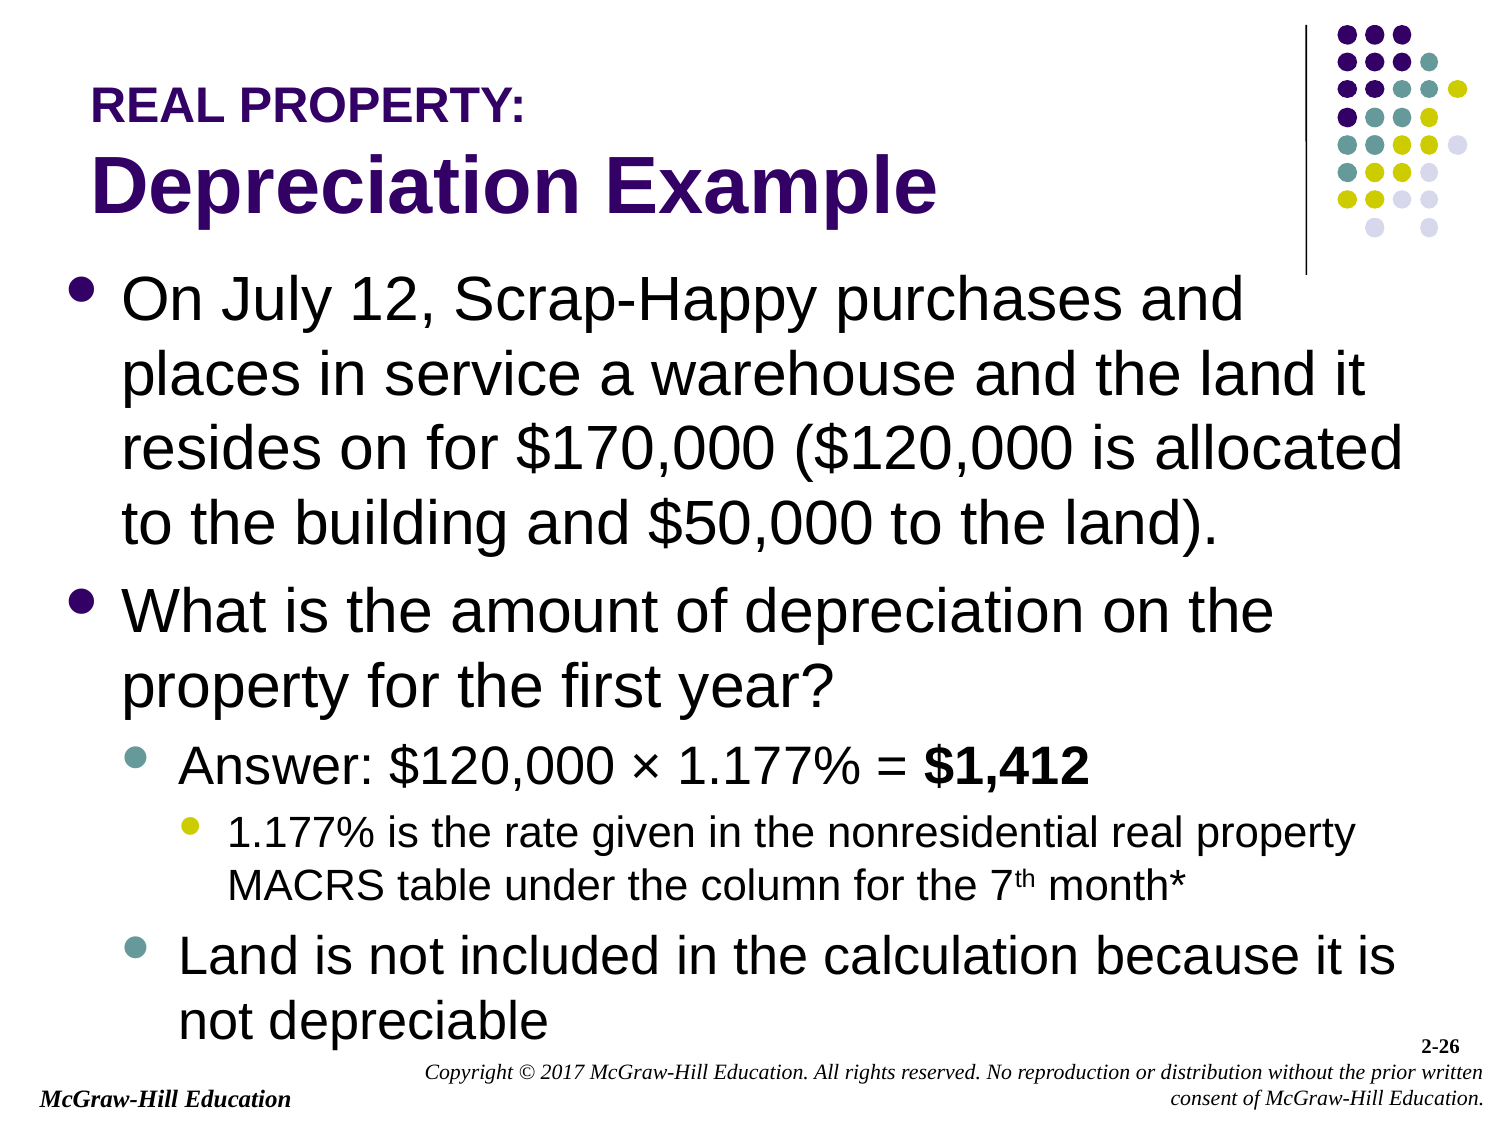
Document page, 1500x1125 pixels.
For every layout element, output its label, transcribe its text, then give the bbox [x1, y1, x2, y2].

title REAL PROPERTY: Depreciation Example [75, 24, 1313, 238]
list On July 12, Scrap-Happy purchases and places in service a warehouse and the land it resides on for $170,000 ($120,000 is allocated to the building and $50,000 to the land). What is the amount of depreciation on the property for the first year? Answer: $120,000 × 1.177% = $1,412 1.177% is the rate given in the nonresidential real property MACRS table under the column for the 7th month* Land is not included in the calculation because it is not depreciable [50, 249, 1425, 1075]
